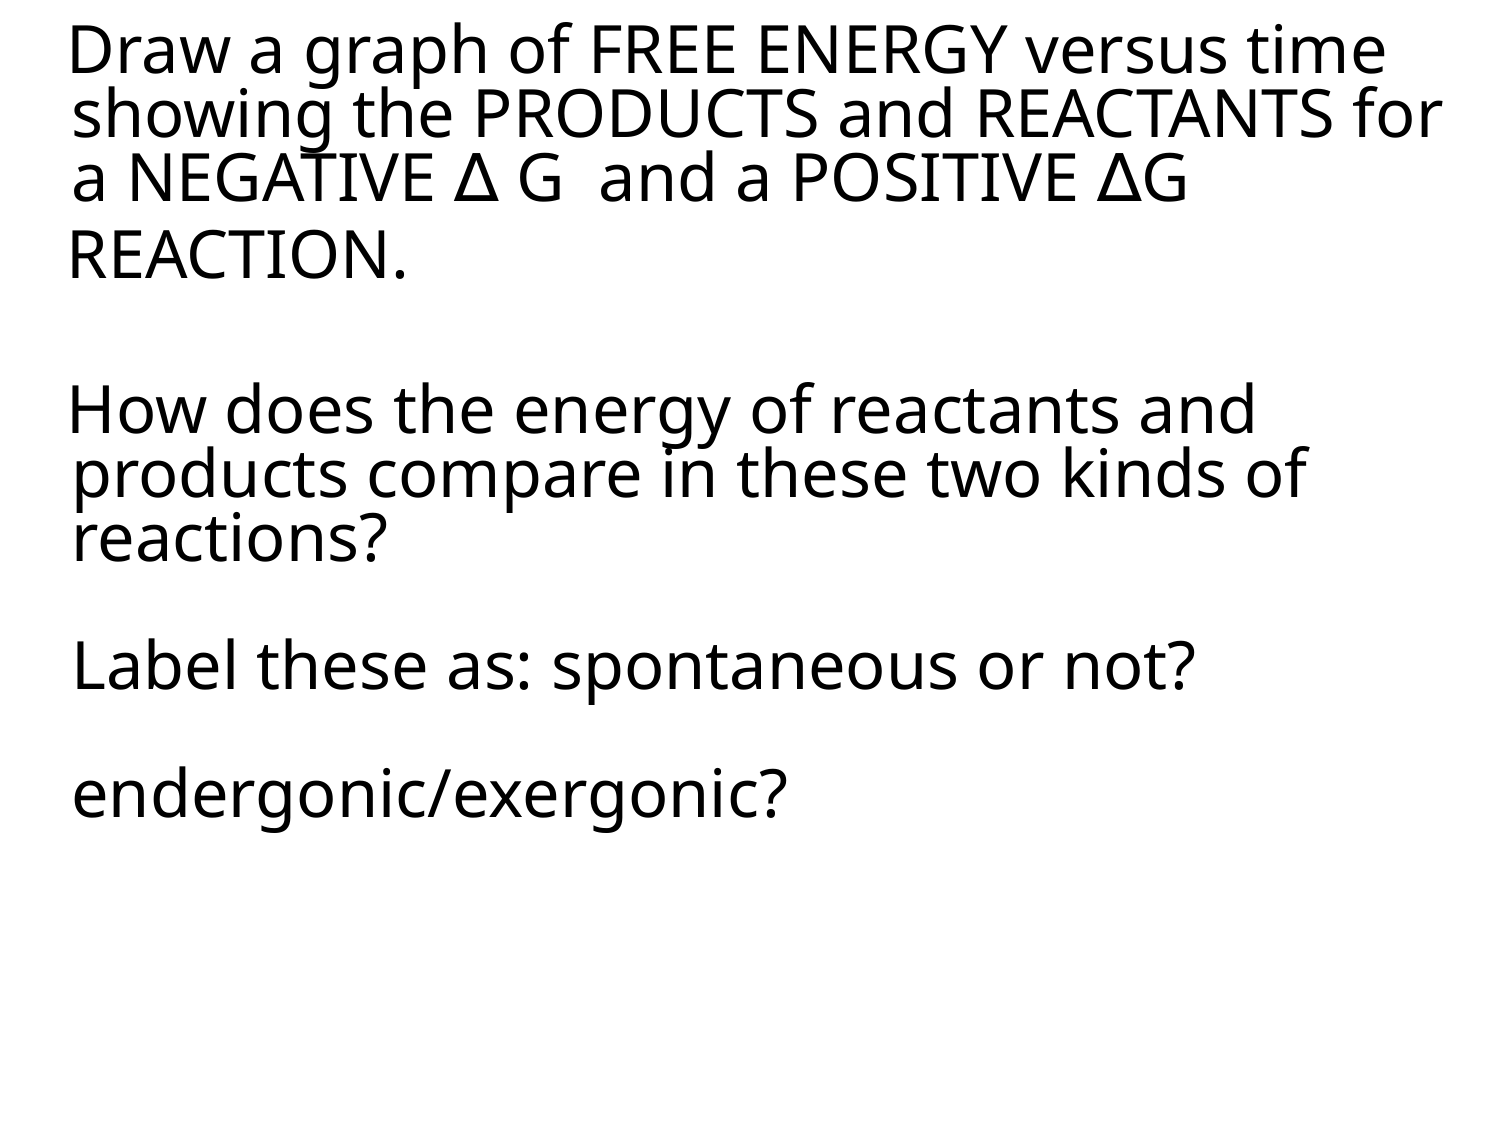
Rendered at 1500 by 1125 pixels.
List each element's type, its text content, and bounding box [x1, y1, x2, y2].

list Draw a graph of FREE ENERGY versus time showing the PRODUCTS and REACTANTS for a NEGATIVE ∆ G and a POSITIVE ∆G REACTION. How does the energy of reactants and products compare in these two kinds of reactions? Label these as: spontaneous or not? endergonic/exergonic? [0, 14, 1497, 888]
